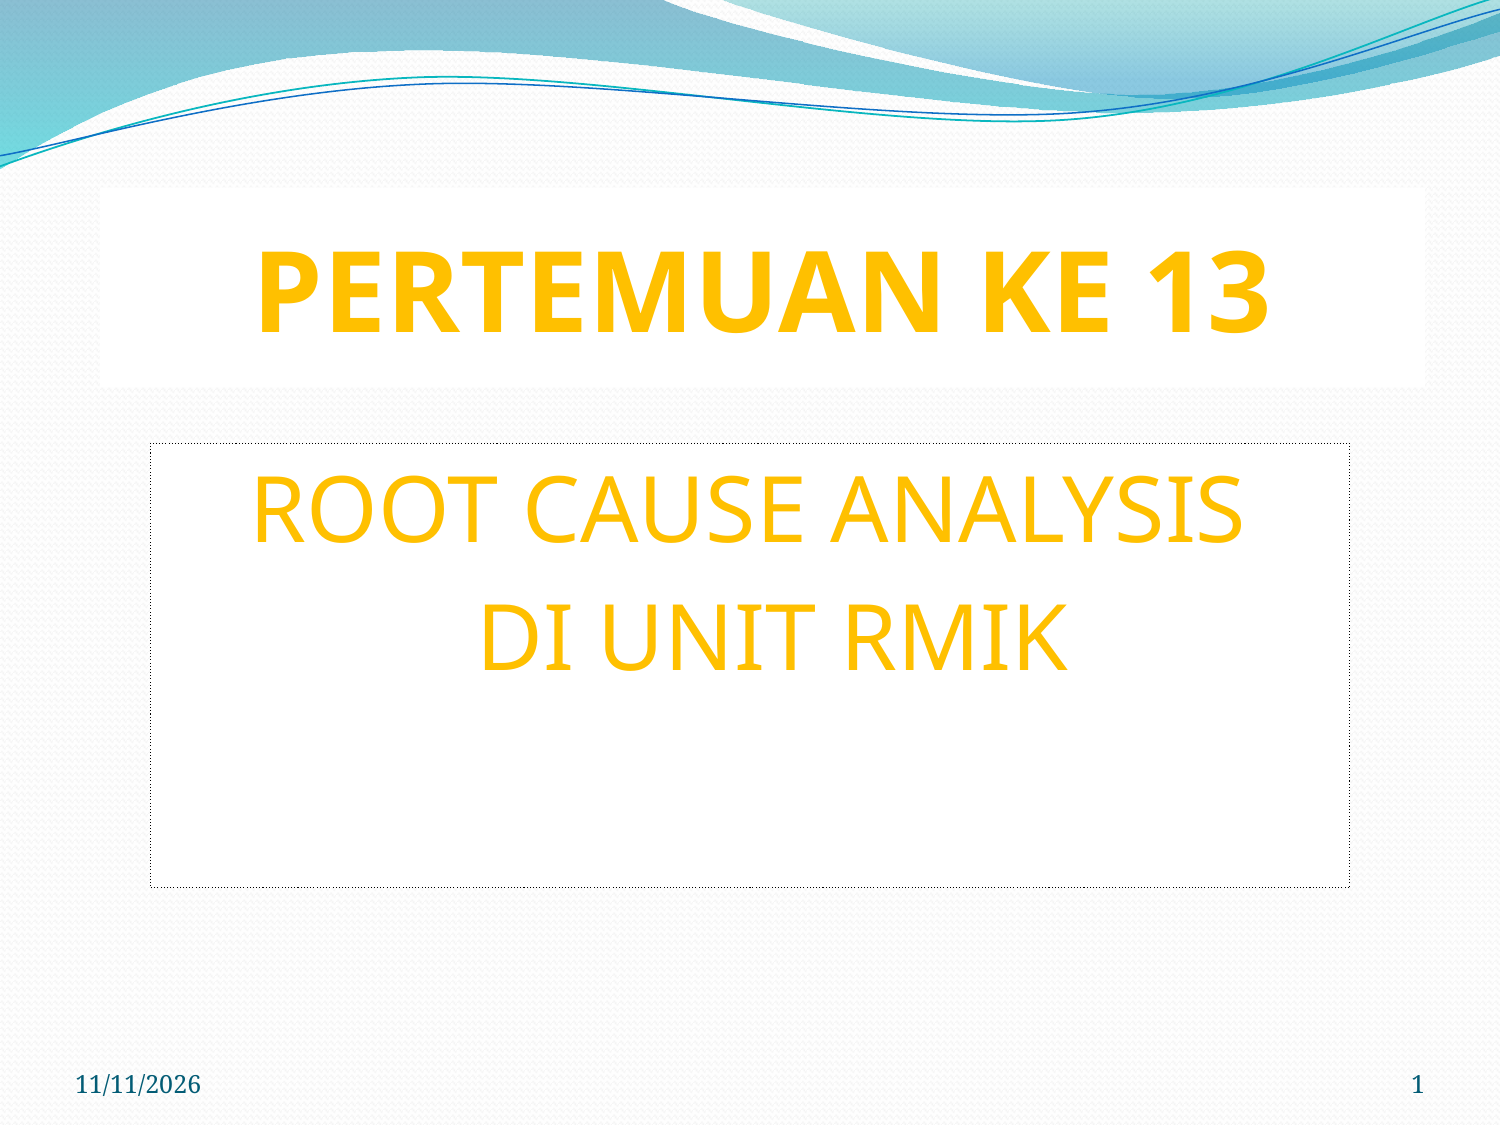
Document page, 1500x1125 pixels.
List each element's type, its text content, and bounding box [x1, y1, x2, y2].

list ROOT CAUSE ANALYSIS DI UNIT RMIK [150, 443, 1350, 888]
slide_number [75, 1042, 425, 1103]
text_box PERTEMUAN KE 13 [99, 187, 1425, 388]
slide_number 1 [1299, 1042, 1425, 1103]
